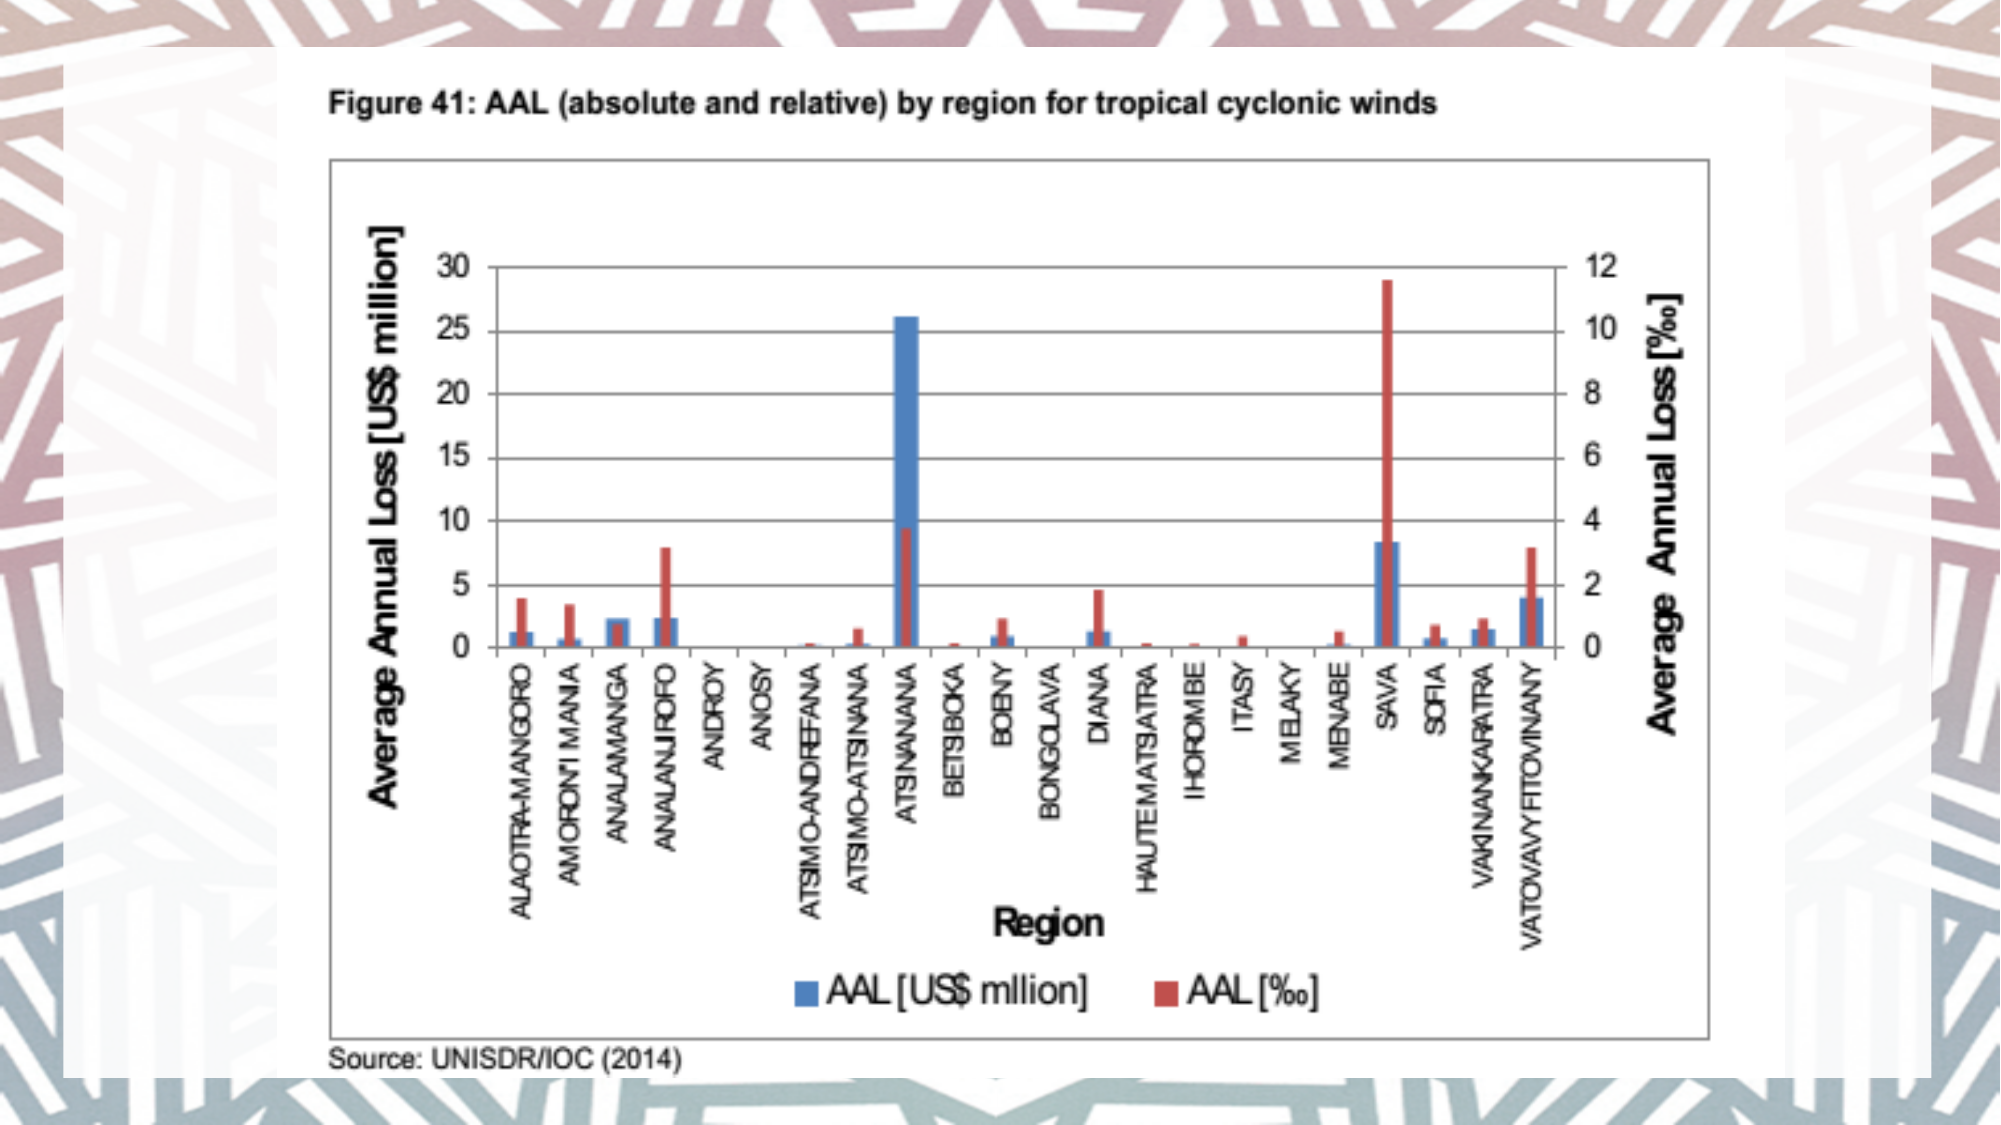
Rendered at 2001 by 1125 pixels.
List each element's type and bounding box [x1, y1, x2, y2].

picture [277, 47, 1785, 1078]
text_box [0, 0, 2000, 1125]
